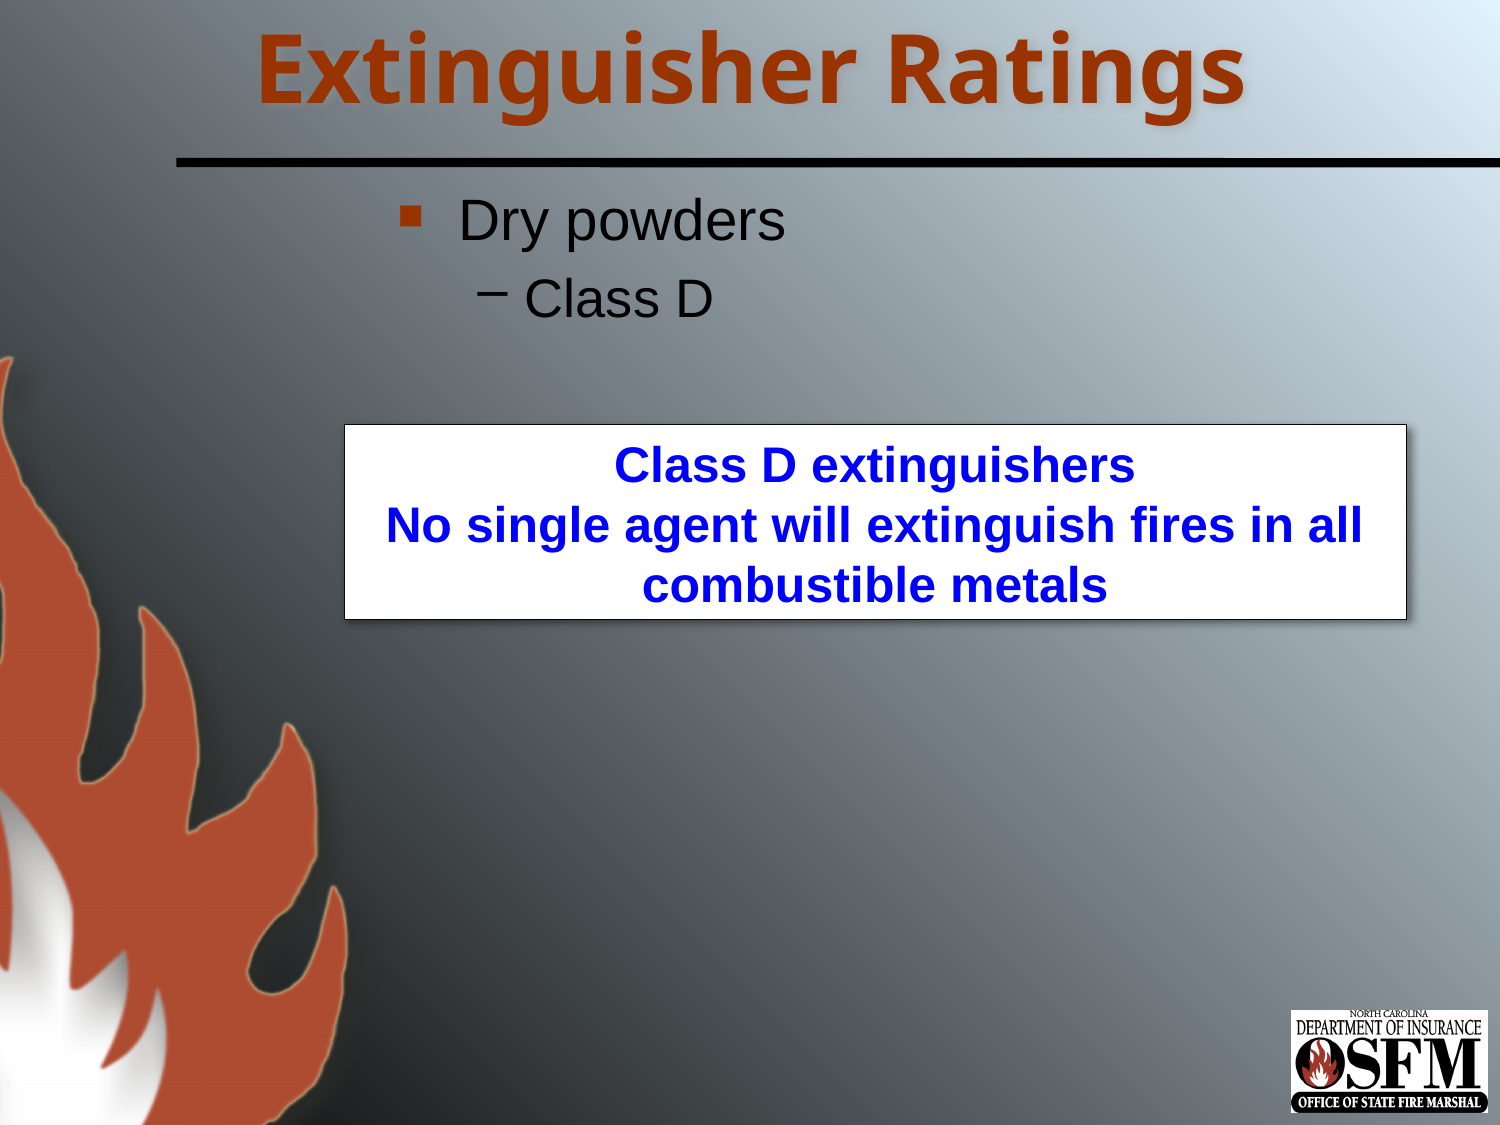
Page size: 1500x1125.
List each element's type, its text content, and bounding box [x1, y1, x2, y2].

picture [1291, 1010, 1488, 1113]
text_box Class D extinguishers No single agent will extinguish fires in all combustible metals [344, 424, 1407, 620]
picture [0, 262, 350, 1125]
list Dry powders Class D [387, 174, 1450, 513]
title Extinguisher Ratings [0, 0, 1500, 132]
